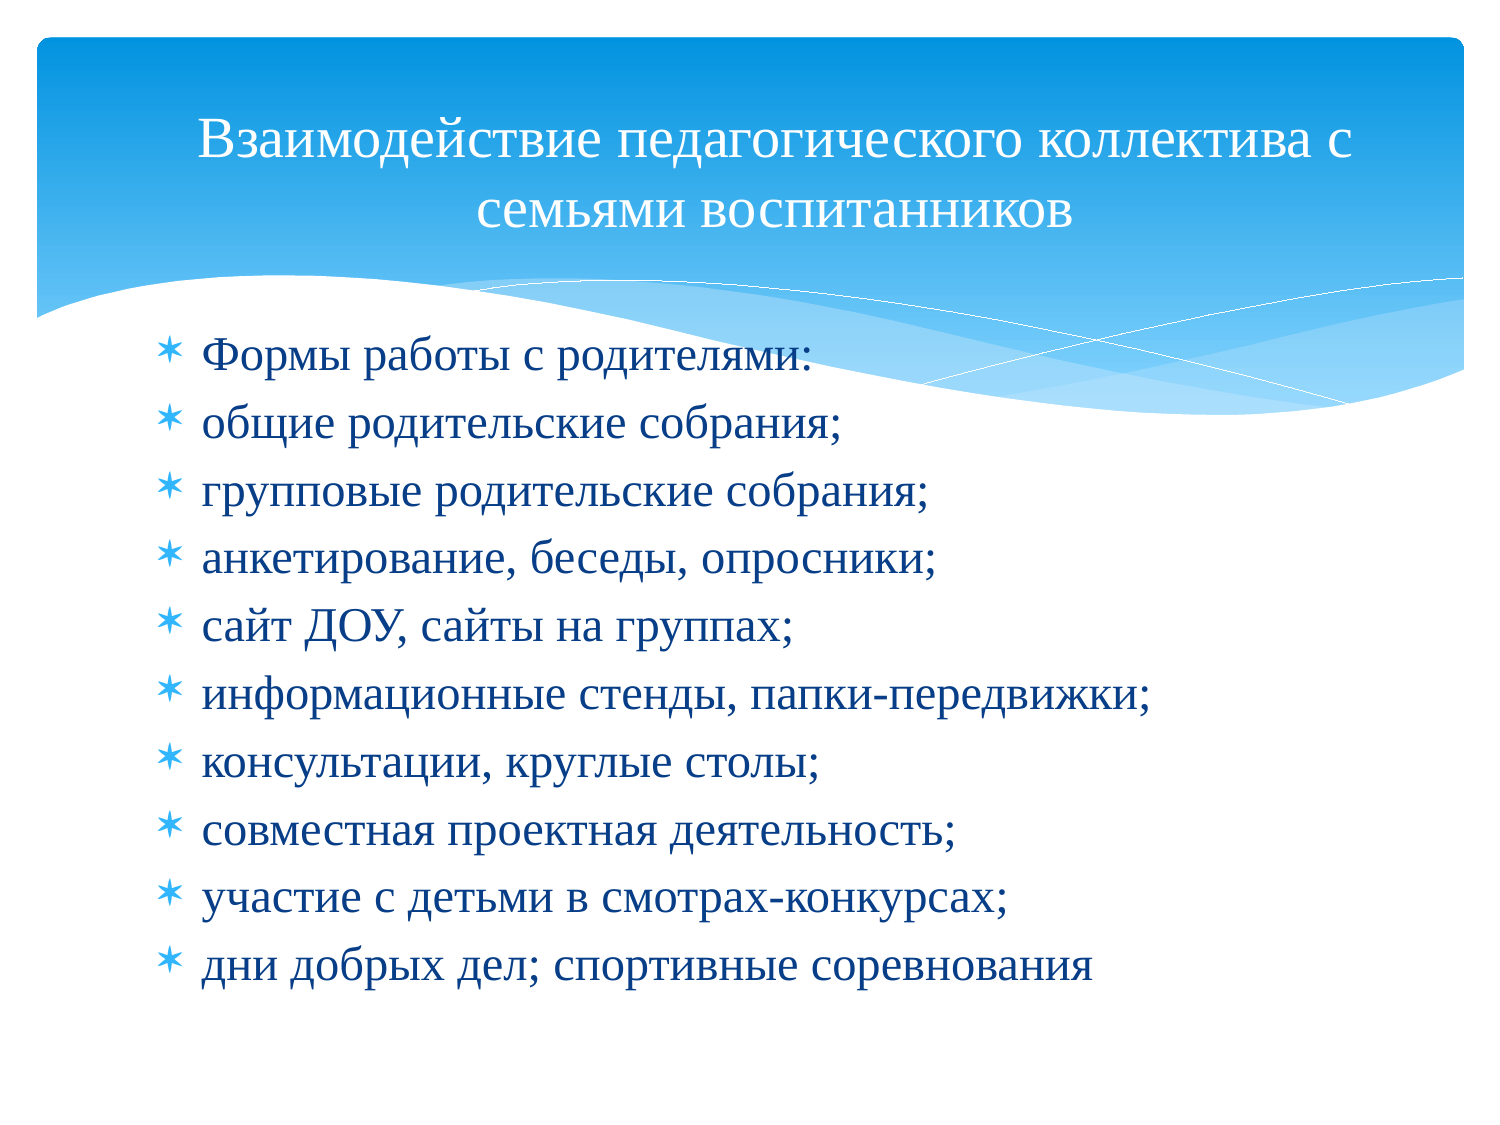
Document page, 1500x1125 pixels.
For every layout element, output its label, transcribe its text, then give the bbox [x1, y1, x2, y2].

title Взаимодействие педагогического коллектива с семьями воспитанников [100, 66, 1451, 272]
list Формы работы с родителями: общие родительские собрания; групповые родительские собрания; анкетирование, беседы, опросники; сайт ДОУ, сайты на группах; информационные стенды, папки-передвижки; консультации, круглые столы; совместная проектная деятельность; участие с детьми в смотрах-конкурсах; дни добрых дел; спортивные соревнования [143, 314, 1359, 1005]
